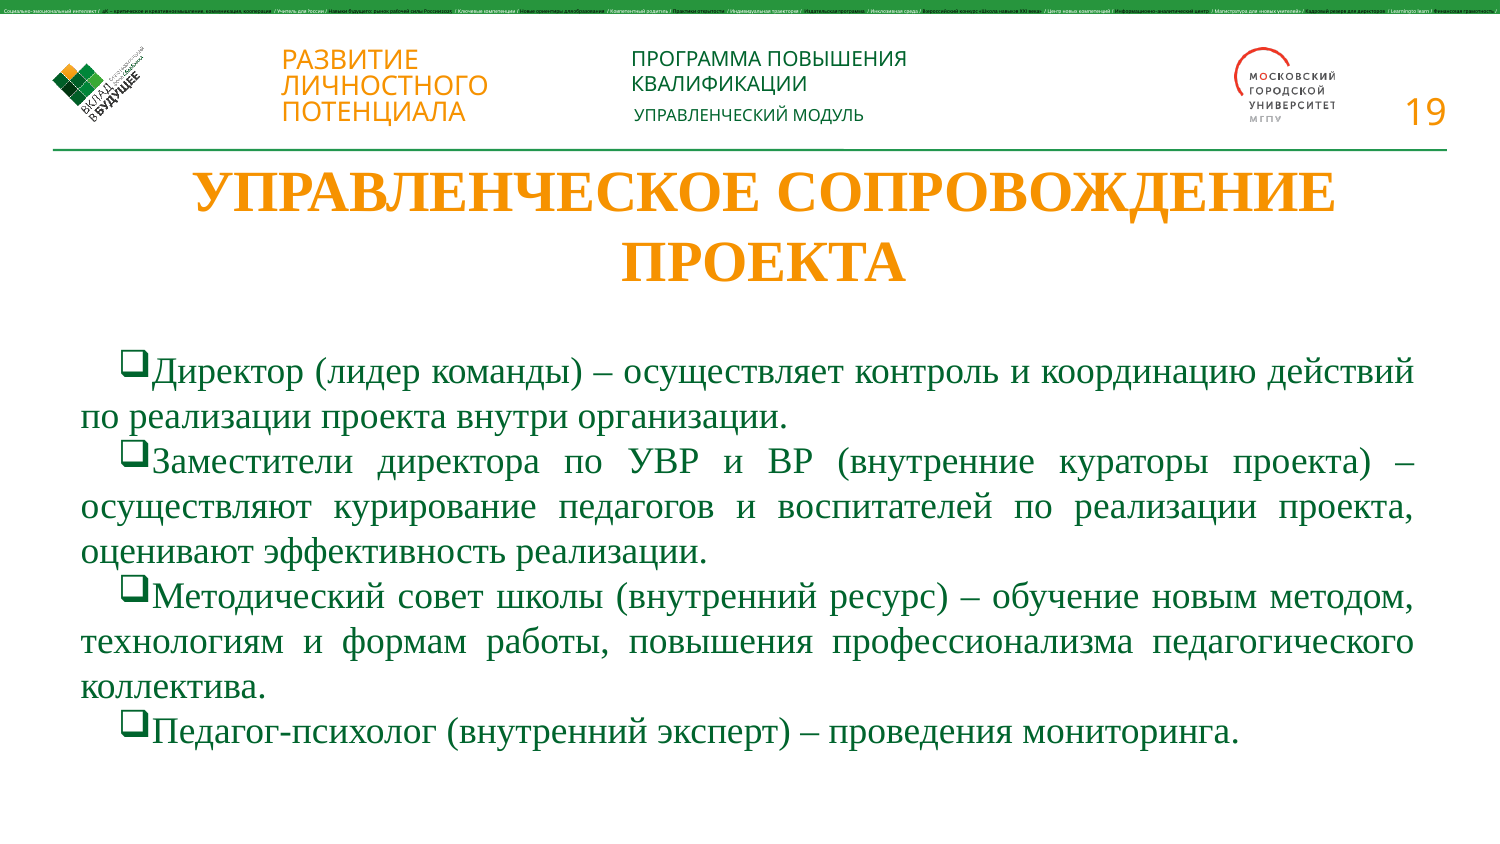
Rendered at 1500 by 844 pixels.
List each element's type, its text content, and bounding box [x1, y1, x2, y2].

text_box Директор (лидер команды) – осуществляет контроль и координацию действий по реализации проекта внутри организации. Заместители директора по УВР и ВР (внутренние кураторы проекта) – осуществляют курирование педагогов и воспитателей по реализации проекта, оценивают эффективность реализации. Методический совет школы (внутренний ресурс) – обучение новым методом, технологиям и формам работы, повышения профессионализма педагогического коллектива. Педагог-психолог (внутренний эксперт) – проведения мониторинга. [65, 338, 1431, 759]
picture [52, 46, 144, 122]
picture [0, 0, 1500, 14]
text_box УПРАВЛЕНЧЕСКОЕ СОПРОВОЖДЕНИЕ ПРОЕКТА [28, 171, 1500, 275]
